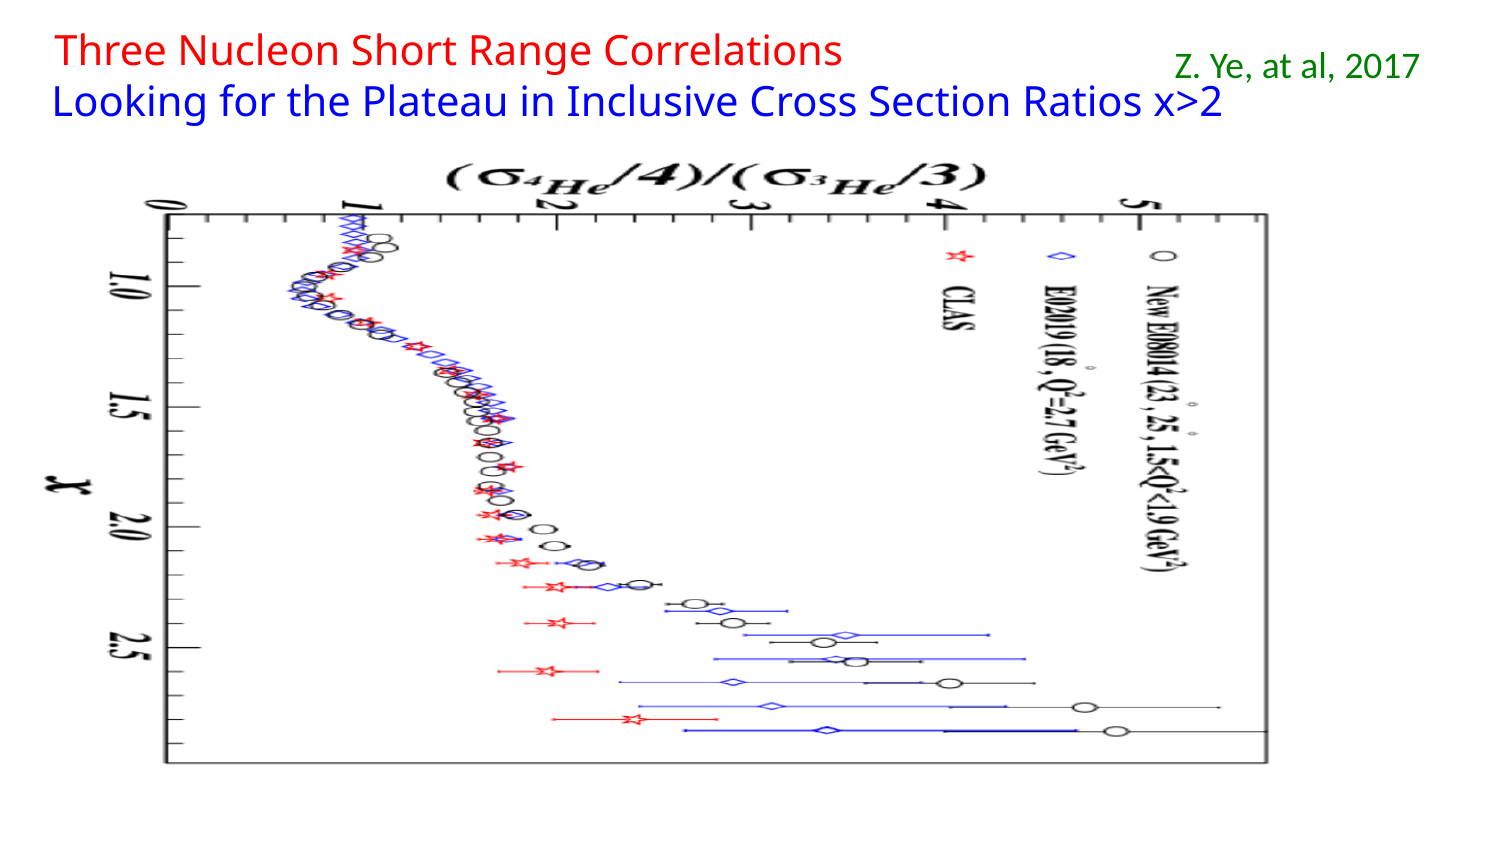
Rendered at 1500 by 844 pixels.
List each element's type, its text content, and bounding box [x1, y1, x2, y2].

picture [341, 0, 963, 844]
text_box Looking for the Plateau in Inclusive Cross Section Ratios x>2 [36, 67, 336, 133]
text_box Three Nucleon Short Range Correlations [39, 16, 336, 67]
text_box Z. Ye, at al, 2017 [1159, 33, 1436, 94]
text_box Looking for the Plateau in Inclusive Cross Section Ratios x>2 [966, 67, 1250, 133]
